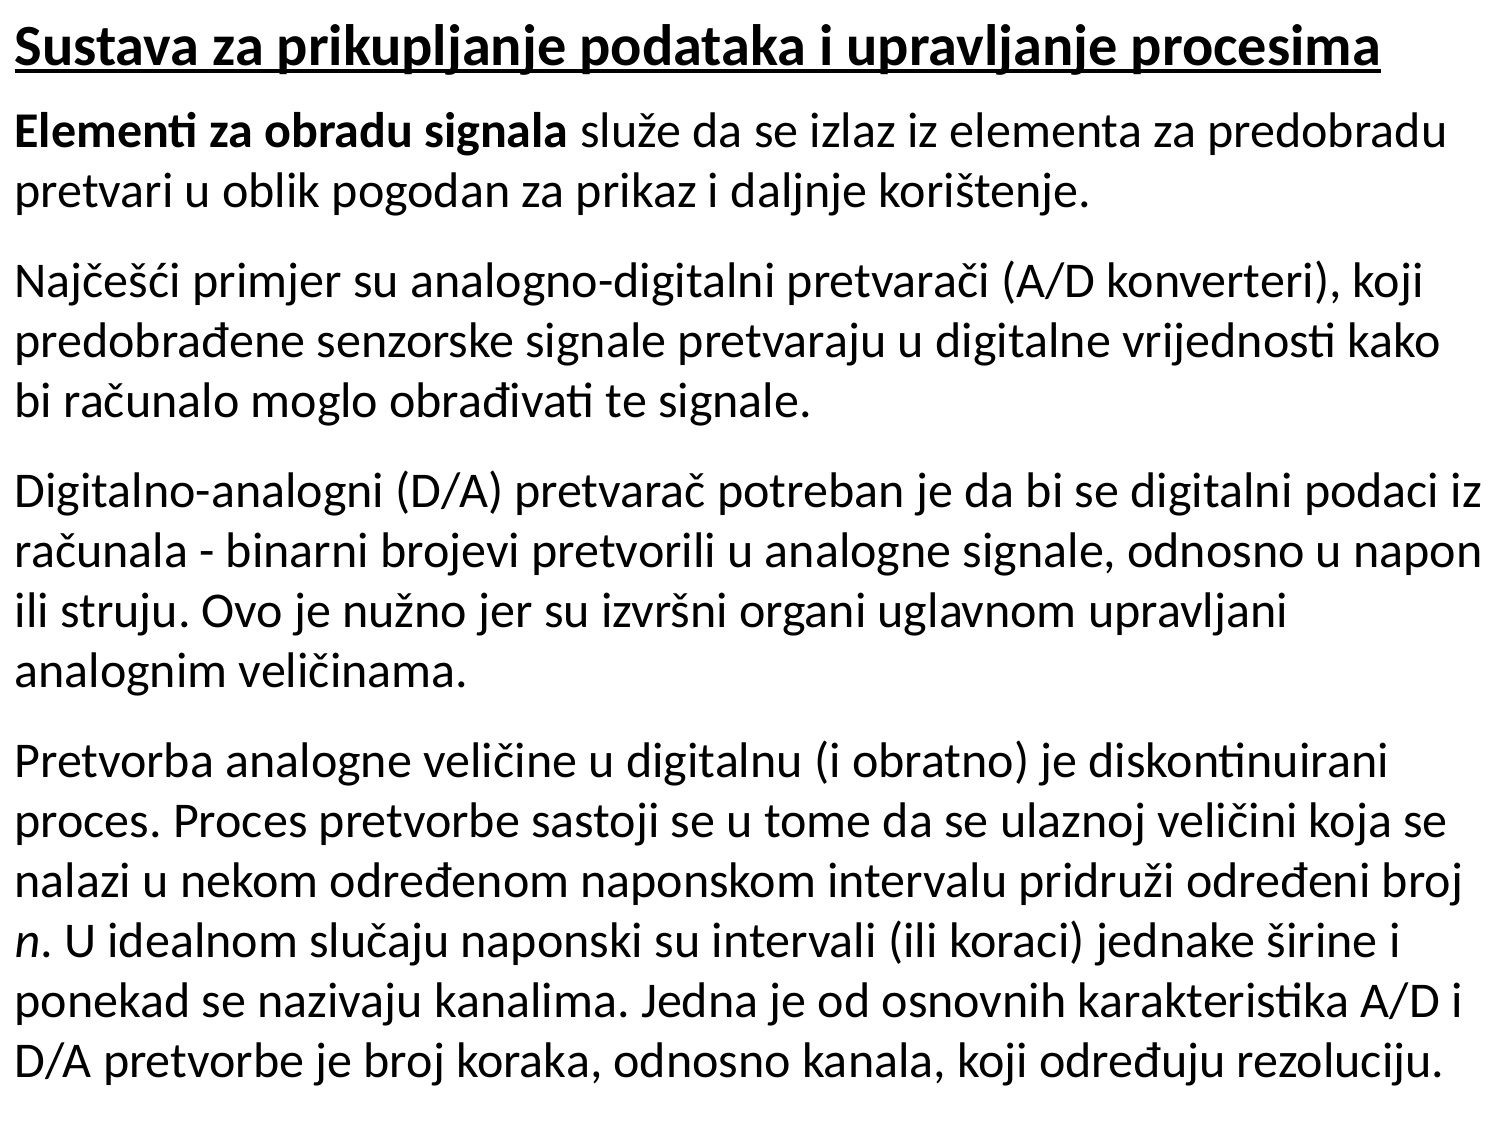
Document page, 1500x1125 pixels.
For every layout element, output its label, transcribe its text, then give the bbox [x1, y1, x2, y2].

text_box Sustava za prikupljanje podataka i upravljanje procesima [0, 0, 1436, 90]
text_box Elementi za obradu signala služe da se izlaz iz elementa za predobradu pretvari u oblik pogodan za prikaz i daljnje korištenje. Najčešći primjer su analogno-digitalni pretvarači (A/D konverteri), koji predobrađene senzorske signale pretvaraju u digitalne vrijednosti kako bi računalo moglo obrađivati te signale. Digitalno-analogni (D/A) pretvarač potreban je da bi se digitalni podaci iz računala - binarni brojevi pretvorili u analogne signale, odnosno u napon ili struju. Ovo je nužno jer su izvršni organi uglavnom upravljani analognim veličinama. Pretvorba analogne veličine u digitalnu (i obratno) je diskontinuirani proces. Proces pretvorbe sastoji se u tome da se ulaznoj veličini koja se nalazi u nekom određenom naponskom intervalu pridruži određeni broj n. U idealnom slučaju naponski su intervali (ili koraci) jednake širine i ponekad se nazivaju kanalima. Jedna je od osnovnih karakteristika A/D i D/A pretvorbe je broj koraka, odnosno kanala, koji određuju rezoluciju. [0, 90, 1500, 1125]
